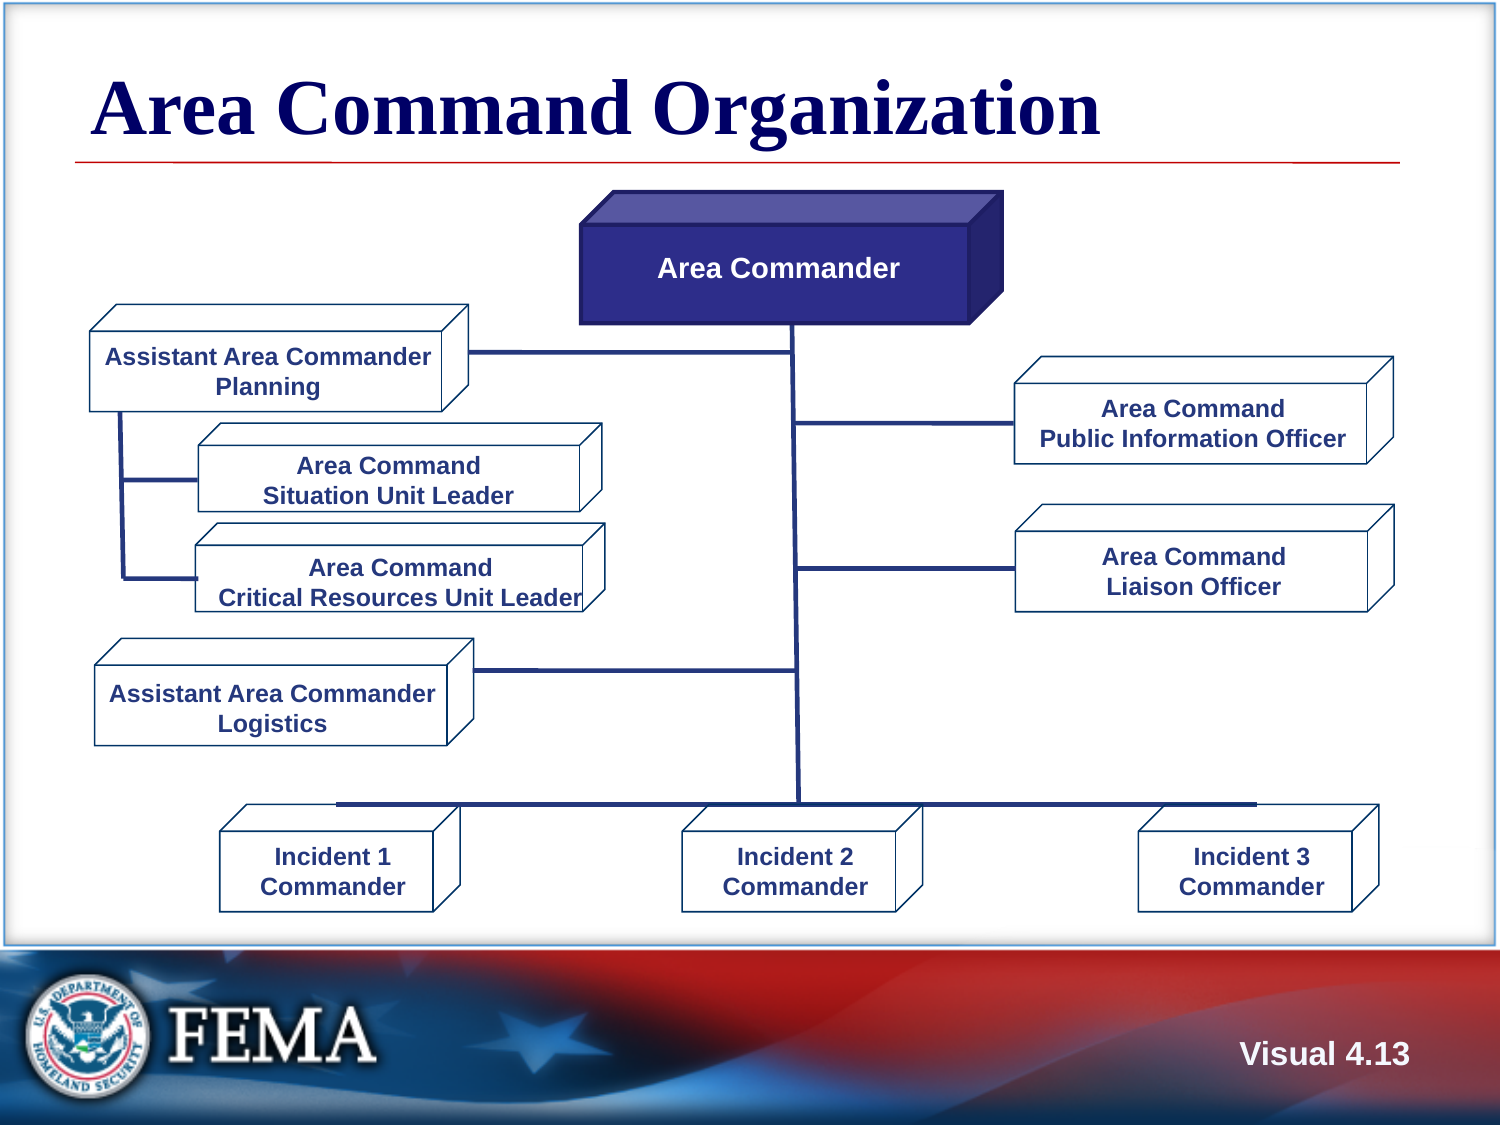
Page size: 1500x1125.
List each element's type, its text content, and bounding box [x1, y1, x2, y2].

picture [0, 0, 1500, 1125]
slide_number Visual 4.13 [1075, 1024, 1426, 1103]
title Area Command Organization [74, 49, 1426, 156]
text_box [80, 191, 1395, 912]
